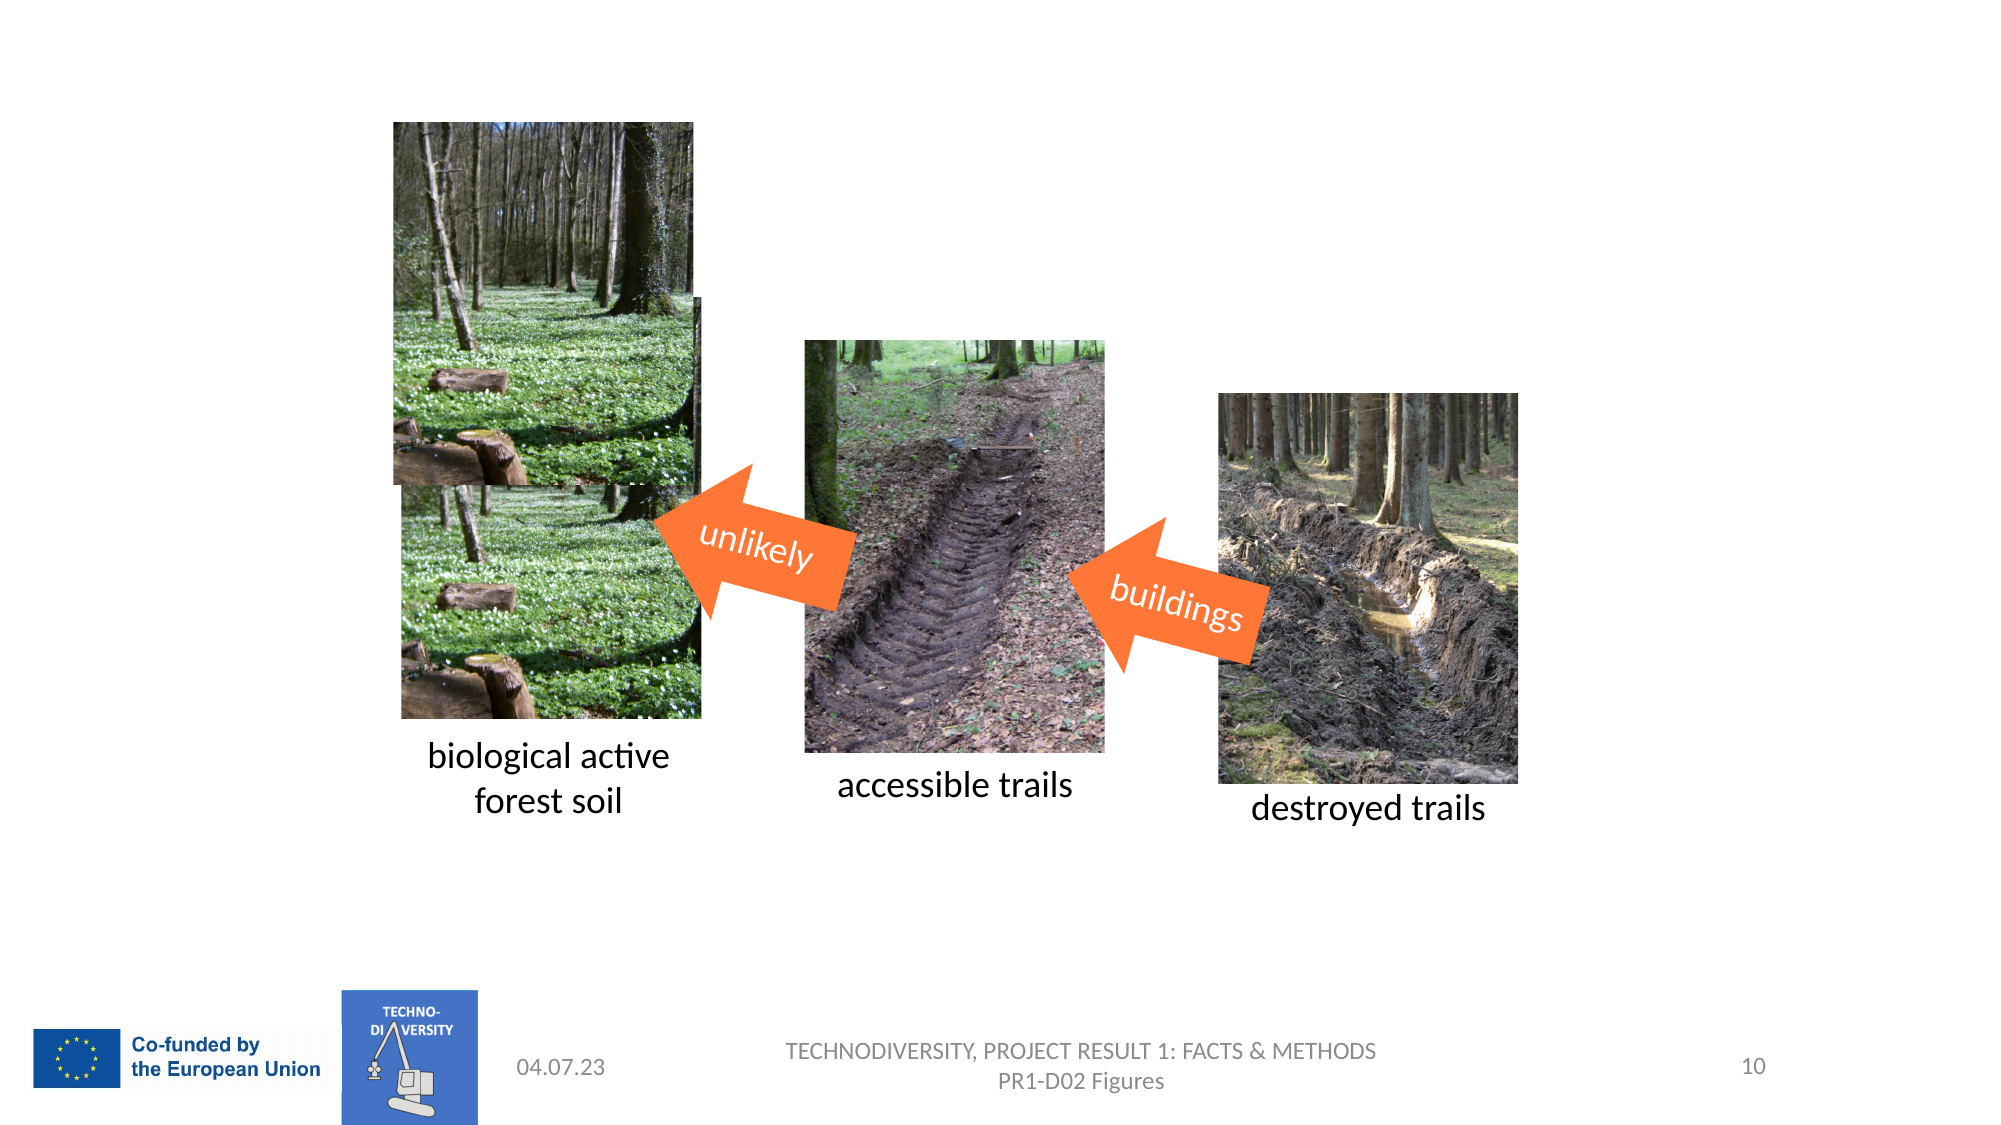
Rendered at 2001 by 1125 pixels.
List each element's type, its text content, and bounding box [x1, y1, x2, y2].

text_box [1107, 517, 1218, 580]
text_box [702, 463, 804, 523]
picture [1218, 393, 1519, 784]
text_box [1105, 614, 1218, 674]
picture [804, 340, 1105, 753]
text_box [702, 560, 804, 621]
picture [393, 122, 702, 719]
text_box biological active forest soil [401, 719, 697, 852]
picture [29, 990, 478, 1125]
text_box destroyed trails [1220, 784, 1517, 903]
text_box accessible trails [807, 753, 1103, 880]
text_box unlikely [702, 497, 804, 586]
text_box buildings [1105, 551, 1218, 643]
